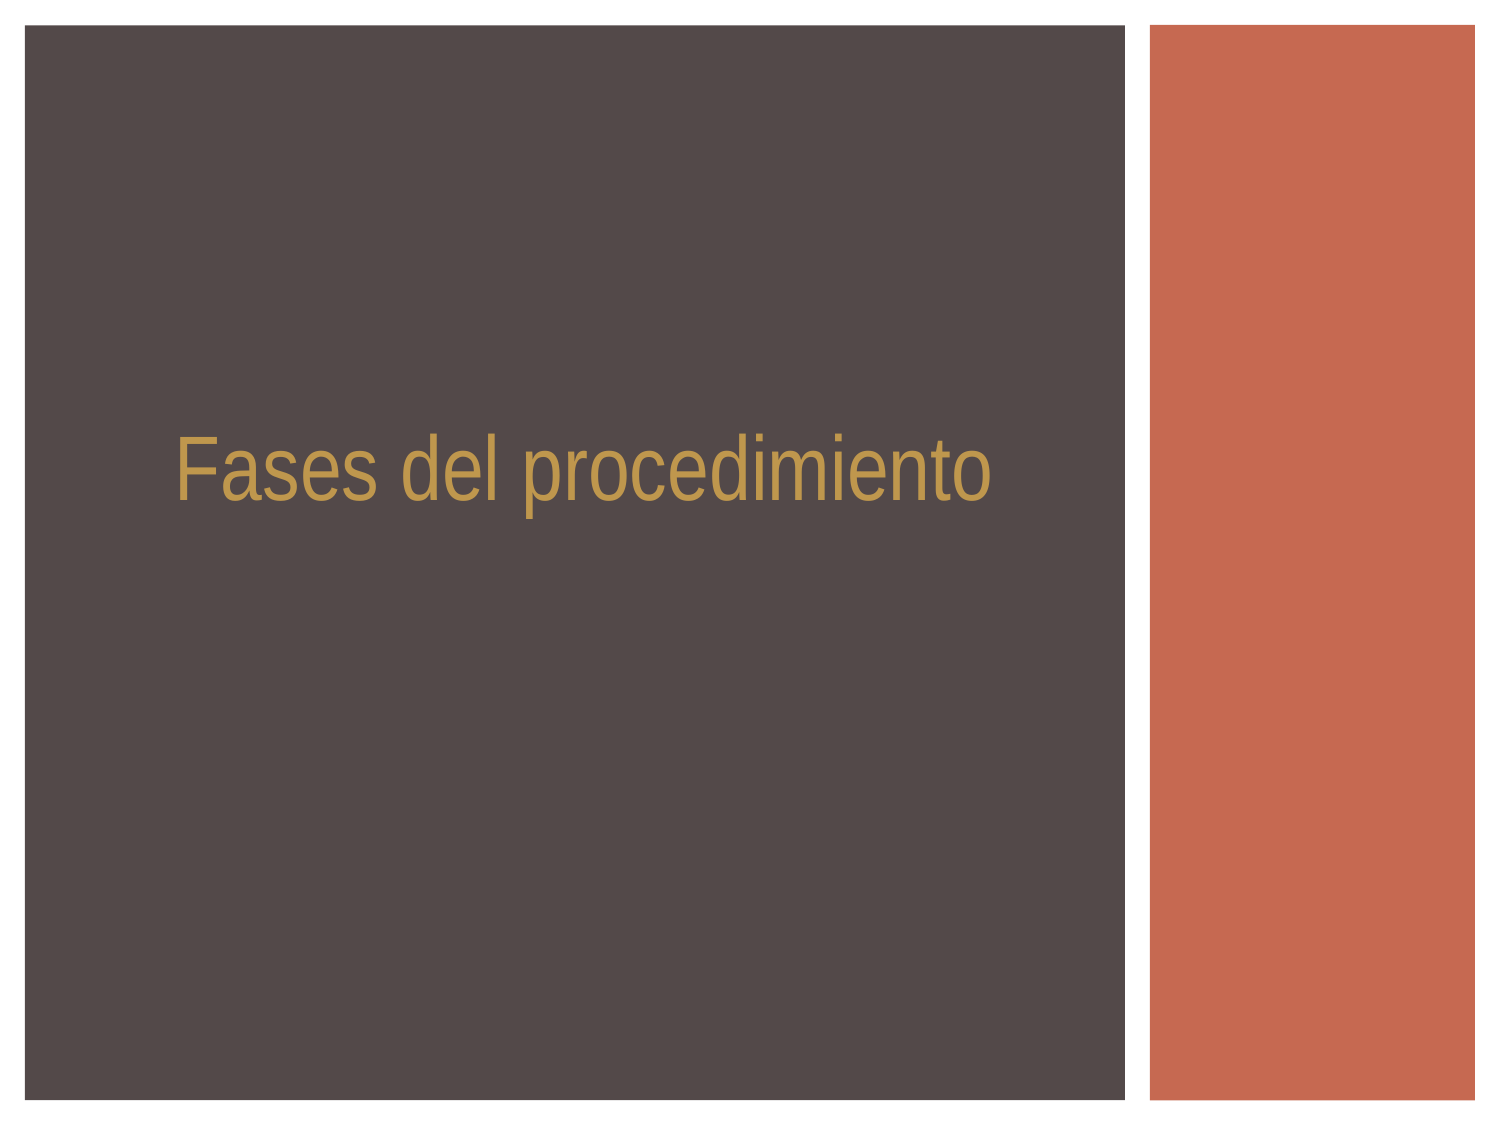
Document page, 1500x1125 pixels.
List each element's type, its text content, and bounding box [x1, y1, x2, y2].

text_box Fases del procedimiento [53, 401, 1117, 526]
